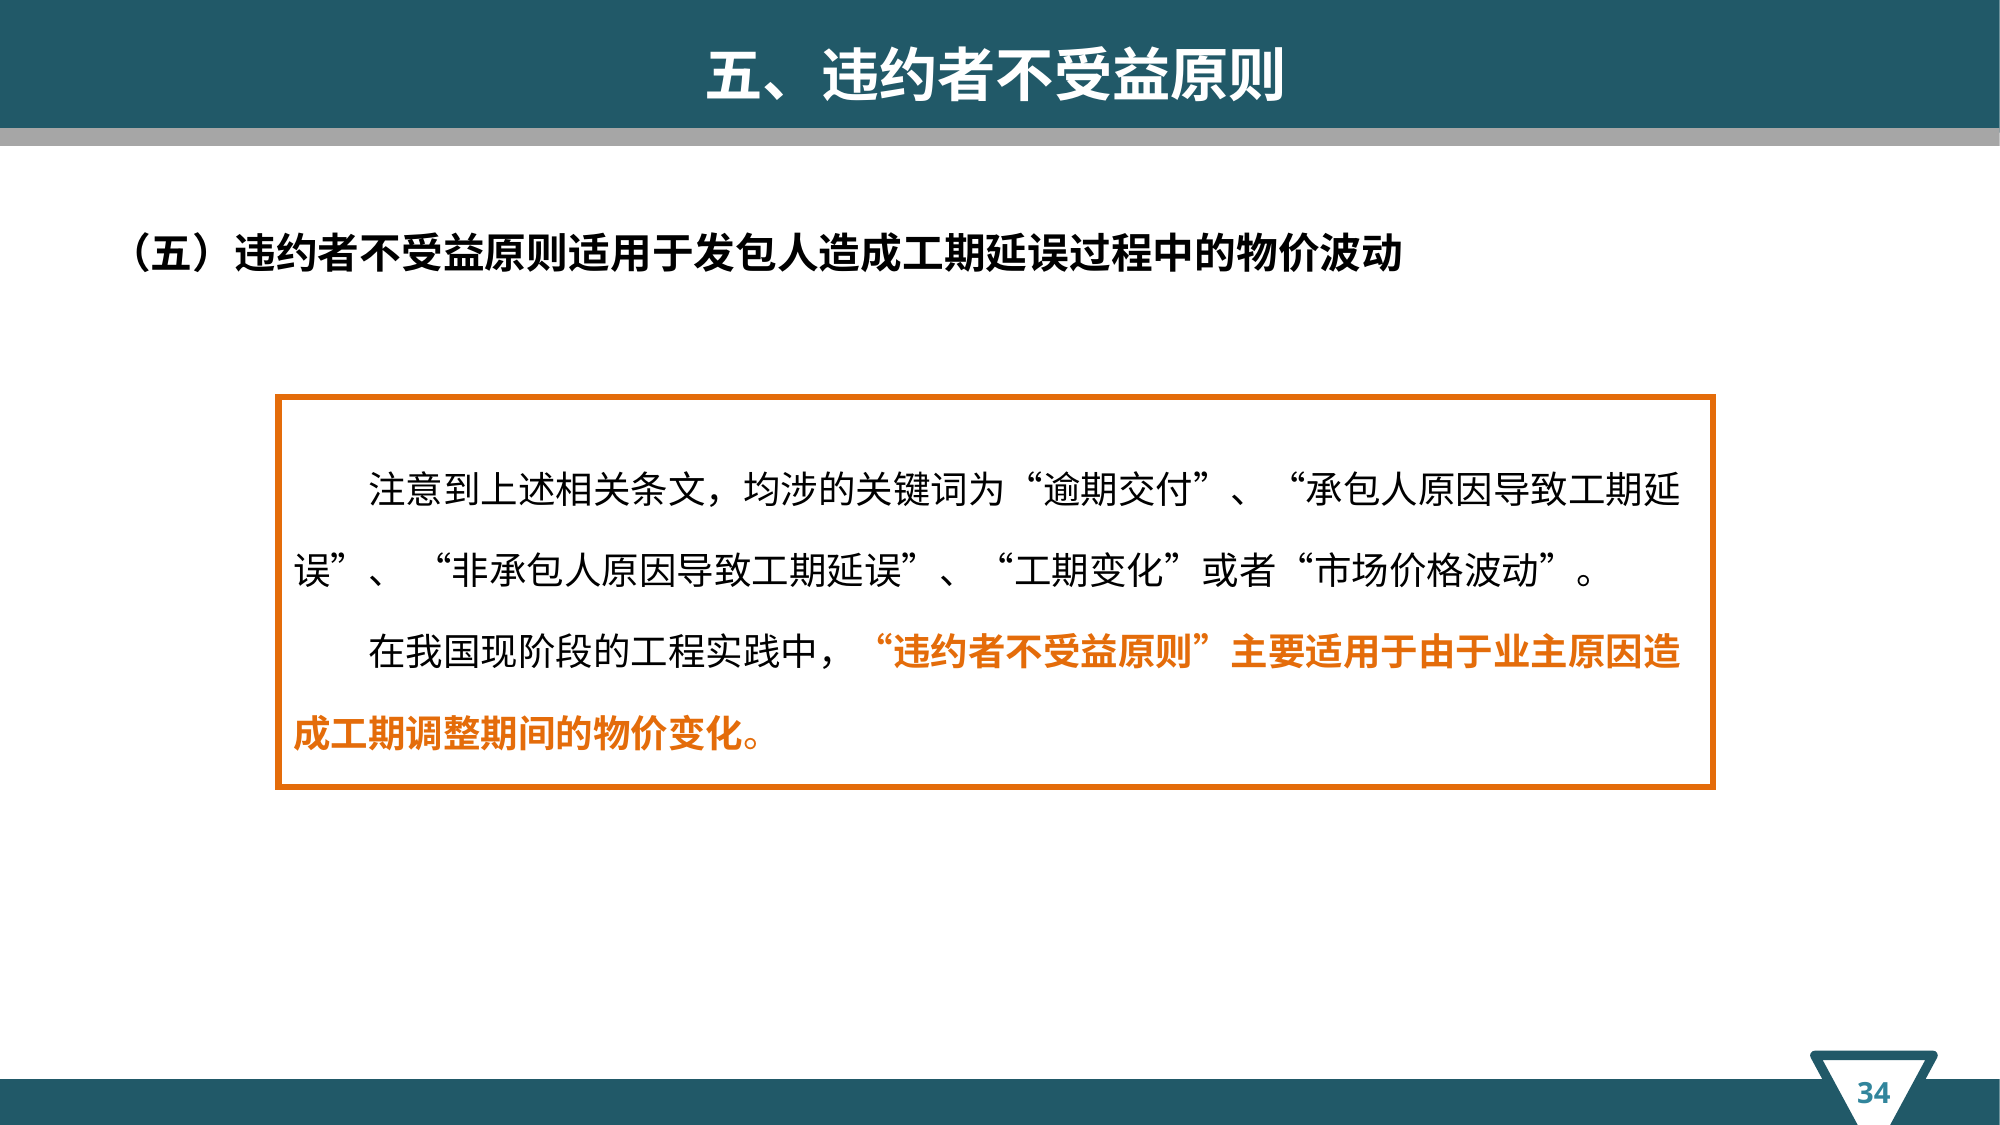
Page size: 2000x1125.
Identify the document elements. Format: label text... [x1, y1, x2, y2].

text_box 注意到上述相关条文，均涉的关键词为“逾期交付”、“承包人原因导致工期延误”、 “非承包人原因导致工期延误”、“工期变化”或者“市场价格波动”。 在我国现阶段的工程实践中，“违约者不受益原则”主要适用于由于业主原因造成工期调整期间的物价变化。 [278, 397, 1713, 787]
text_box （五）违约者不受益原则适用于发包人造成工期延误过程中的物价波动 [94, 219, 1567, 285]
text_box 五、违约者不受益原则 [607, 30, 1385, 116]
